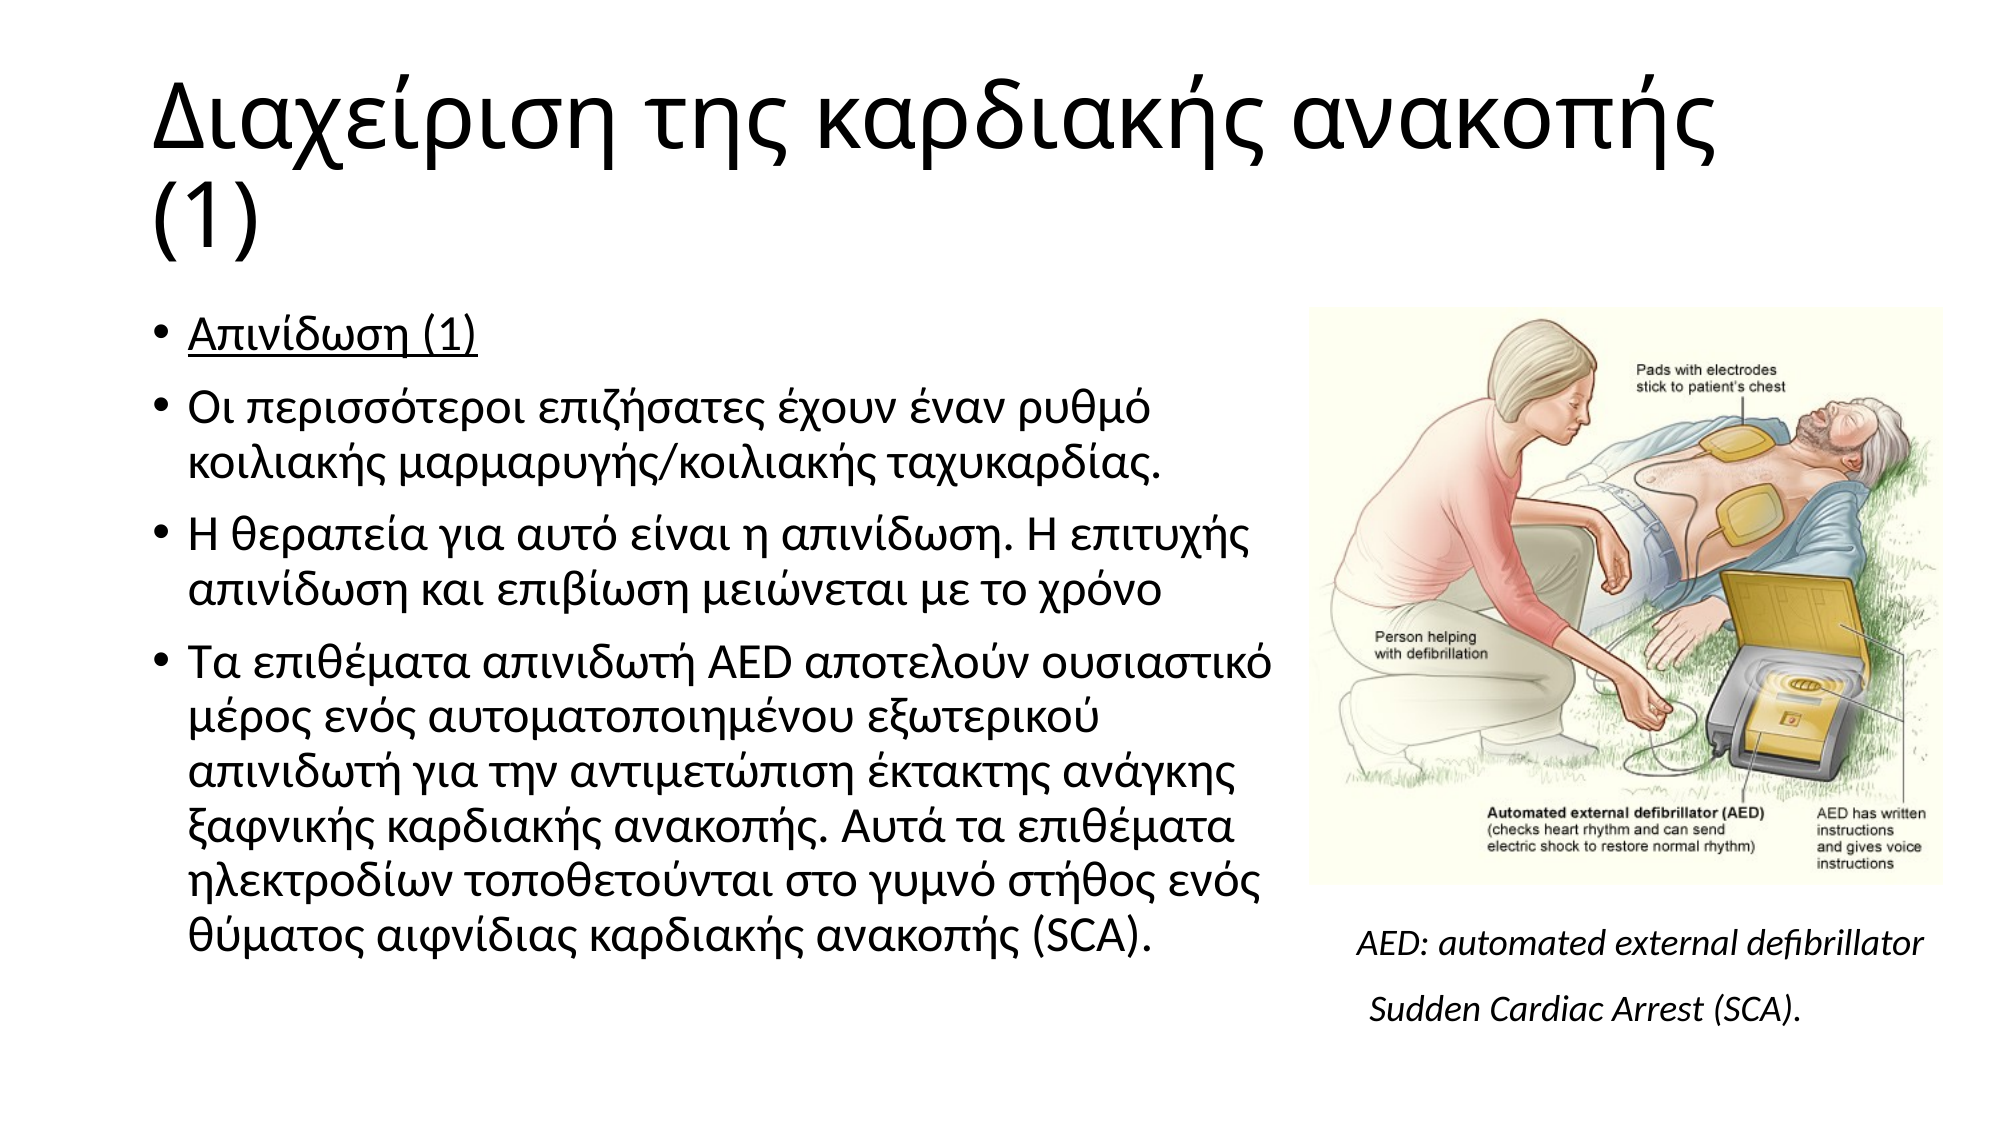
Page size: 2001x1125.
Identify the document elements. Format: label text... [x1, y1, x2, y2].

text_box AED: automated external defibrillator [1342, 910, 1940, 971]
text_box Sudden Cardiac Arrest (SCA). [1354, 976, 1819, 1036]
title Διαχείριση της καρδιακής ανακοπής (1) [137, 59, 1863, 278]
list Απινίδωση (1) Οι περισσότεροι επιζήσατες έχουν έναν ρυθμό κοιλιακής μαρμαρυγής/κοιλιακής ταχυκαρδίας. Η θεραπεία για αυτό είναι η απινίδωση. Η επιτυχής απινίδωση και επιβίωση μειώνεται με το χρόνο Τα επιθέματα απινιδωτή AED αποτελούν ουσιαστικό μέρος ενός αυτοματοποιημένου εξωτερικού απινιδωτή για την αντιμετώπιση έκτακτης ανάγκης ξαφνικής καρδιακής ανακοπής. Αυτά τα επιθέματα ηλεκτροδίων τοποθετούνται στο γυμνό στήθος ενός θύματος αιφνίδιας καρδιακής ανακοπής (SCA). [137, 299, 1303, 1014]
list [1309, 307, 1943, 885]
